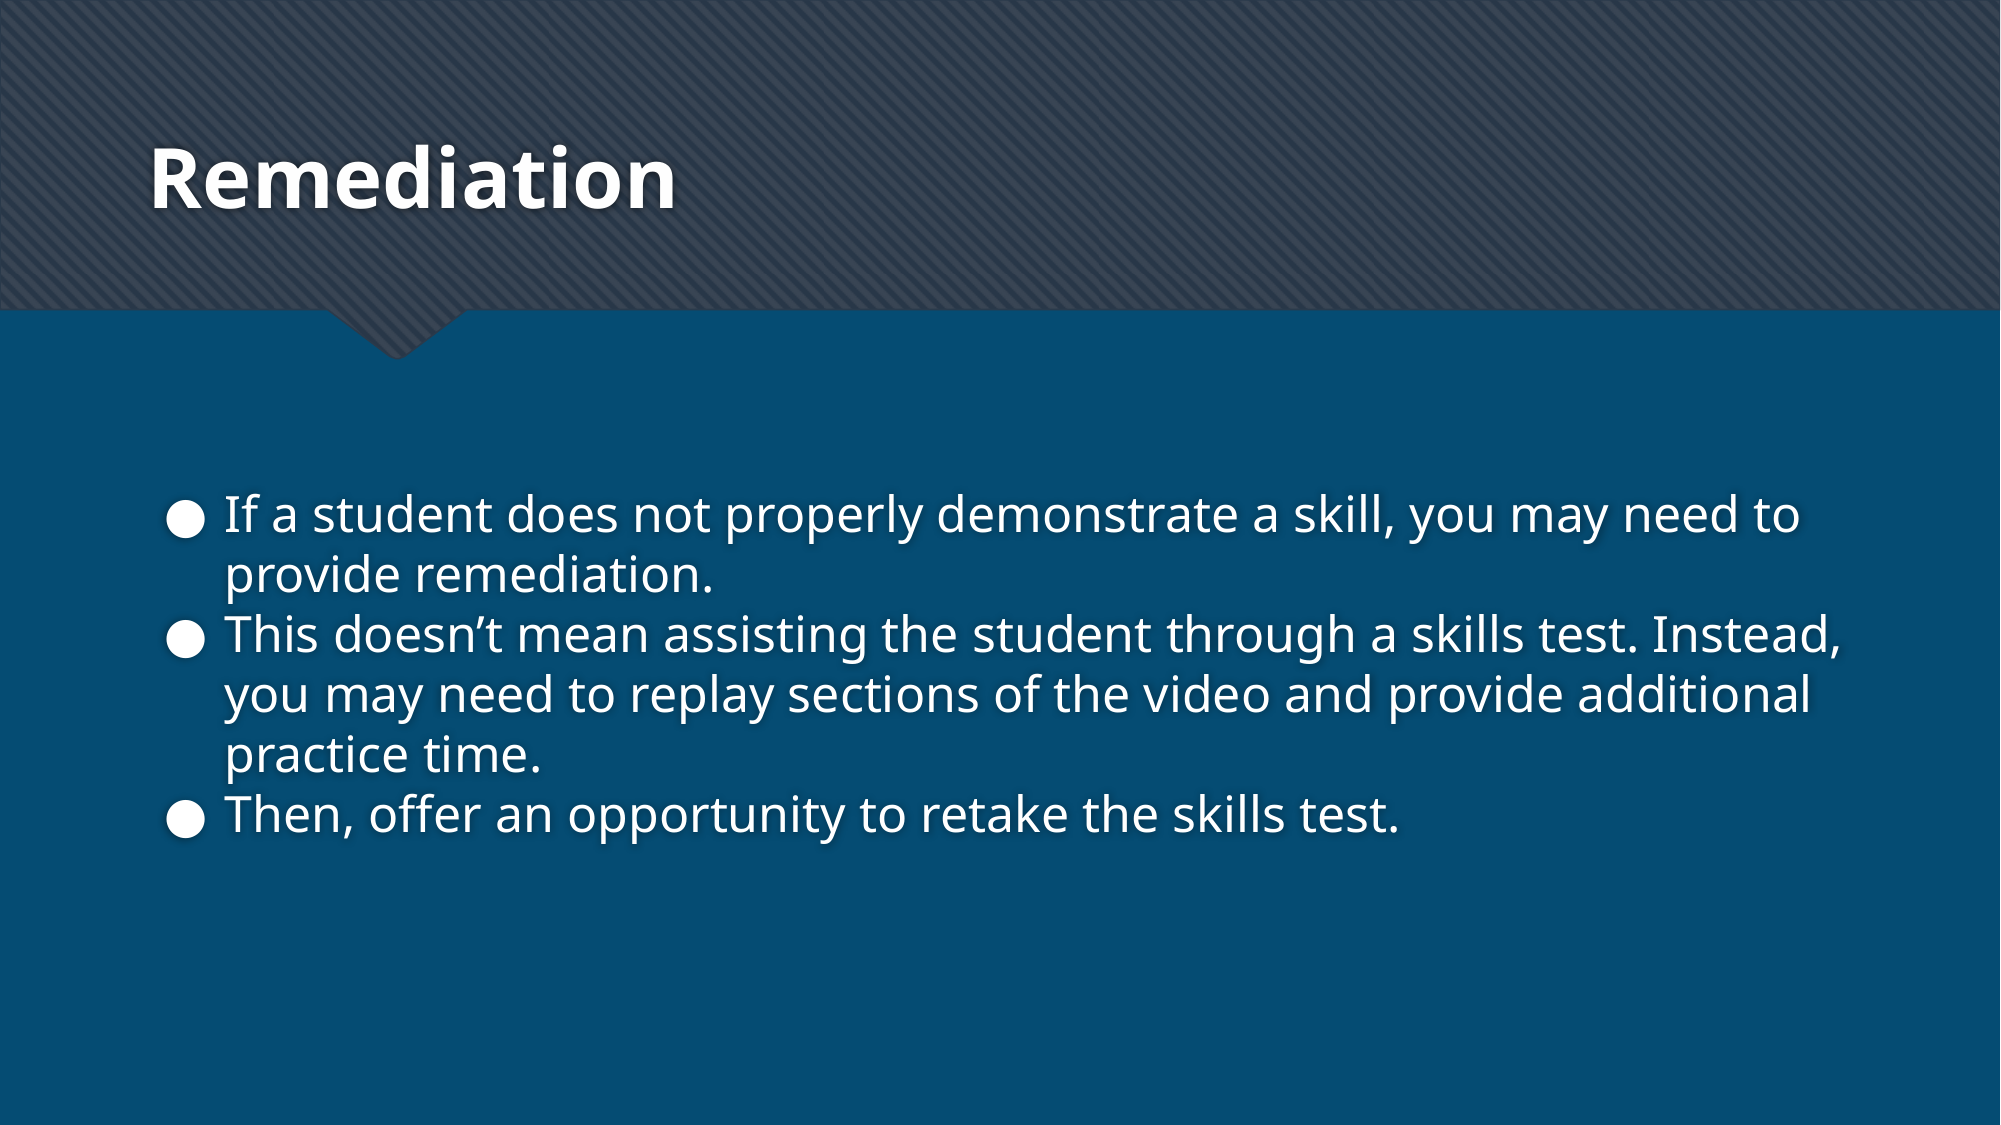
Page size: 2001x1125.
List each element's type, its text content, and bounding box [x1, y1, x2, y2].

list If a student does not properly demonstrate a skill, you may need to provide remediation. This doesn’t mean assisting the student through a skills test. Instead, you may need to replay sections of the video and provide additional practice time. Then, offer an opportunity to retake the skills test. [134, 364, 1866, 962]
picture [1, 1, 1999, 357]
title Remediation [132, 73, 1868, 233]
